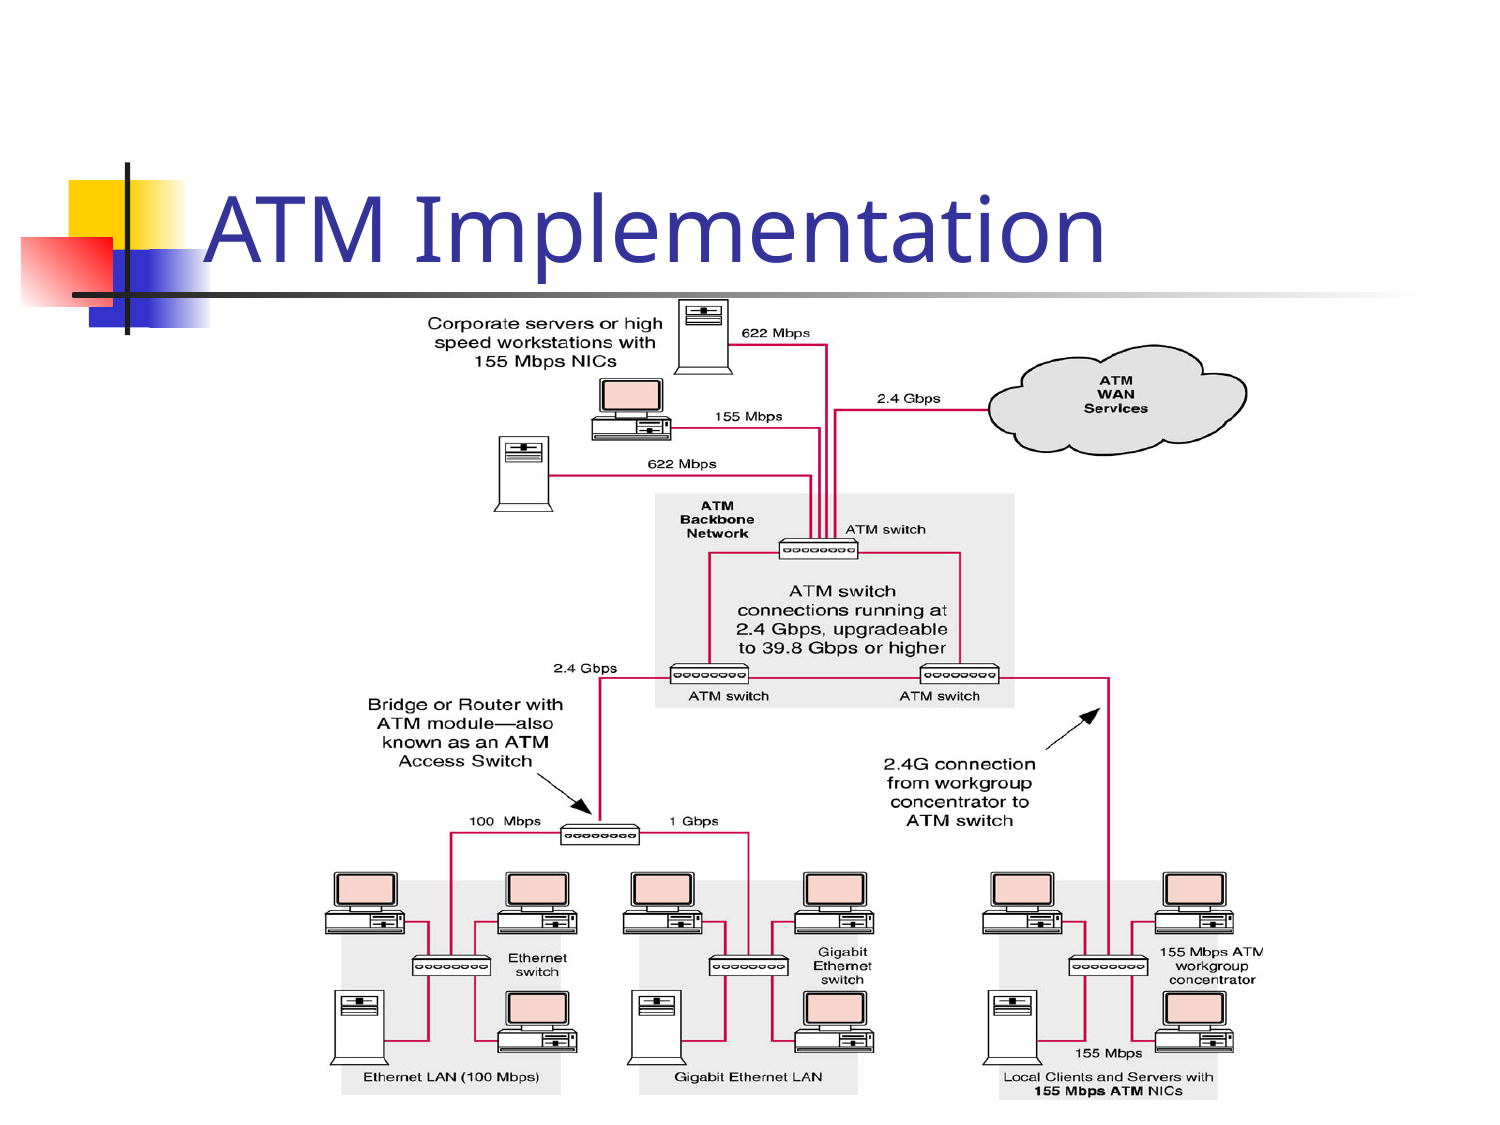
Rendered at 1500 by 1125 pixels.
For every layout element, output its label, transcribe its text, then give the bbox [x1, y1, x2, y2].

title ATM Implementation [188, 101, 1468, 289]
picture [324, 299, 1263, 1101]
